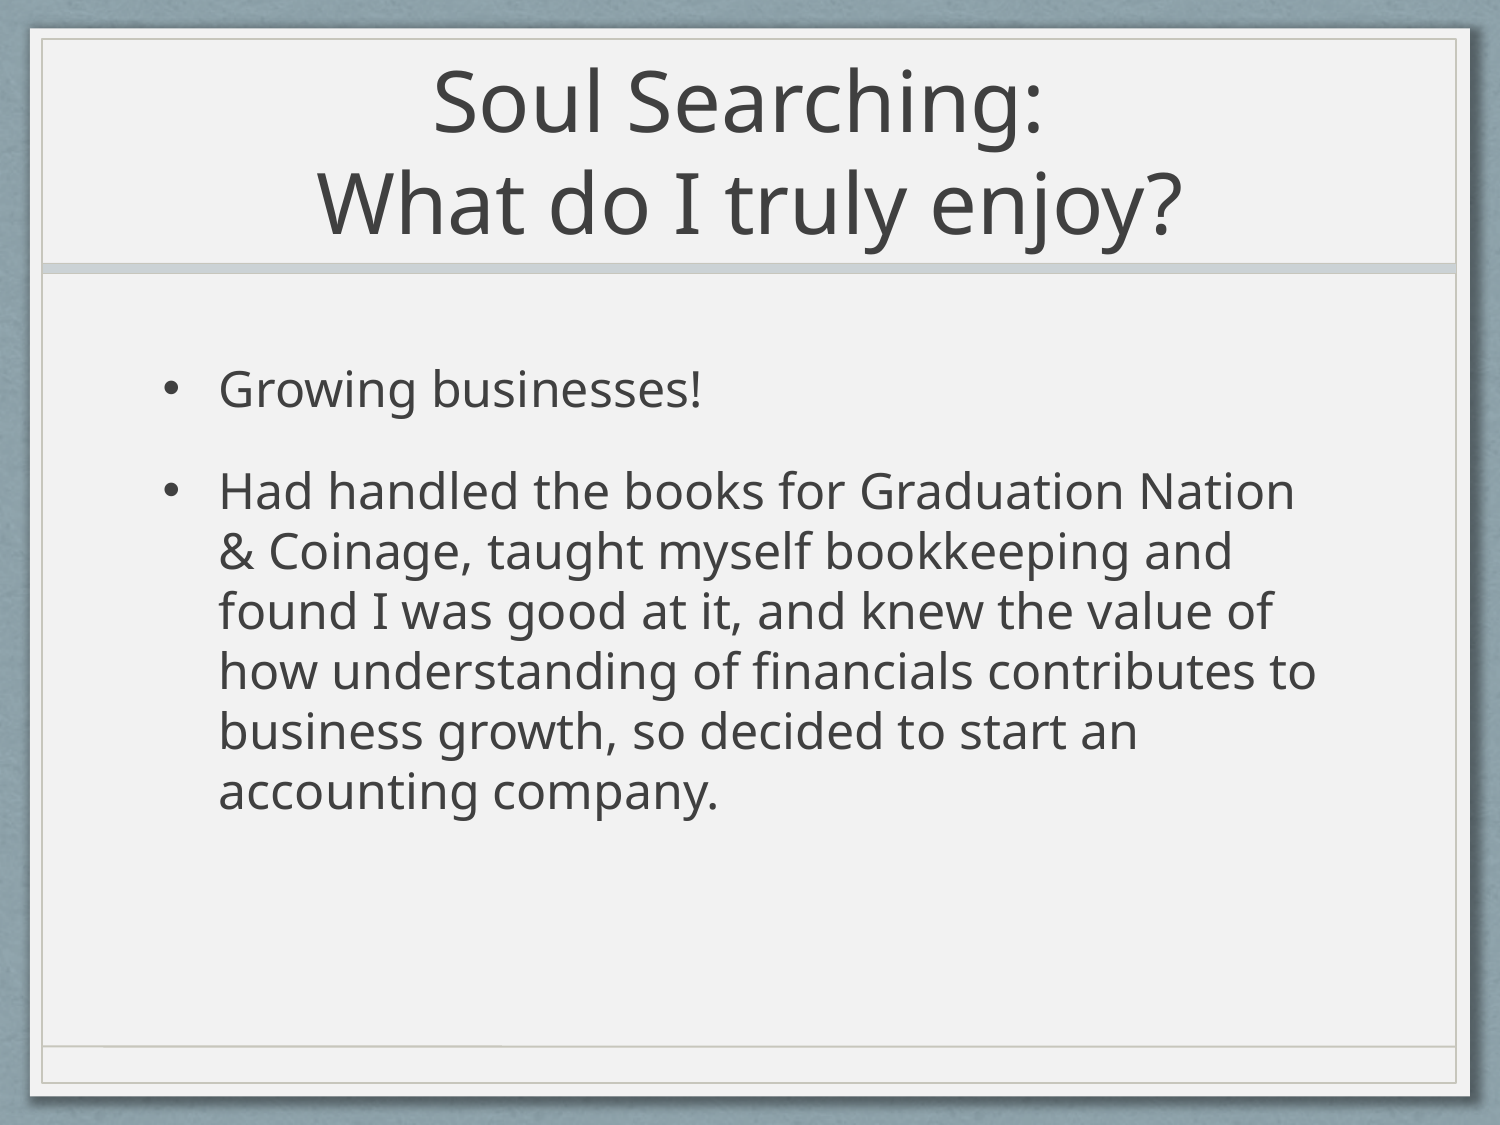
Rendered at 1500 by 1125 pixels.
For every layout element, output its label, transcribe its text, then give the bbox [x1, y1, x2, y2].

title Soul Searching: What do I truly enjoy? [147, 40, 1353, 260]
list Growing businesses! Had handled the books for Graduation Nation & Coinage, taught myself bookkeeping and found I was good at it, and knew the value of how understanding of financials contributes to business growth, so decided to start an accounting company. [147, 350, 1353, 995]
